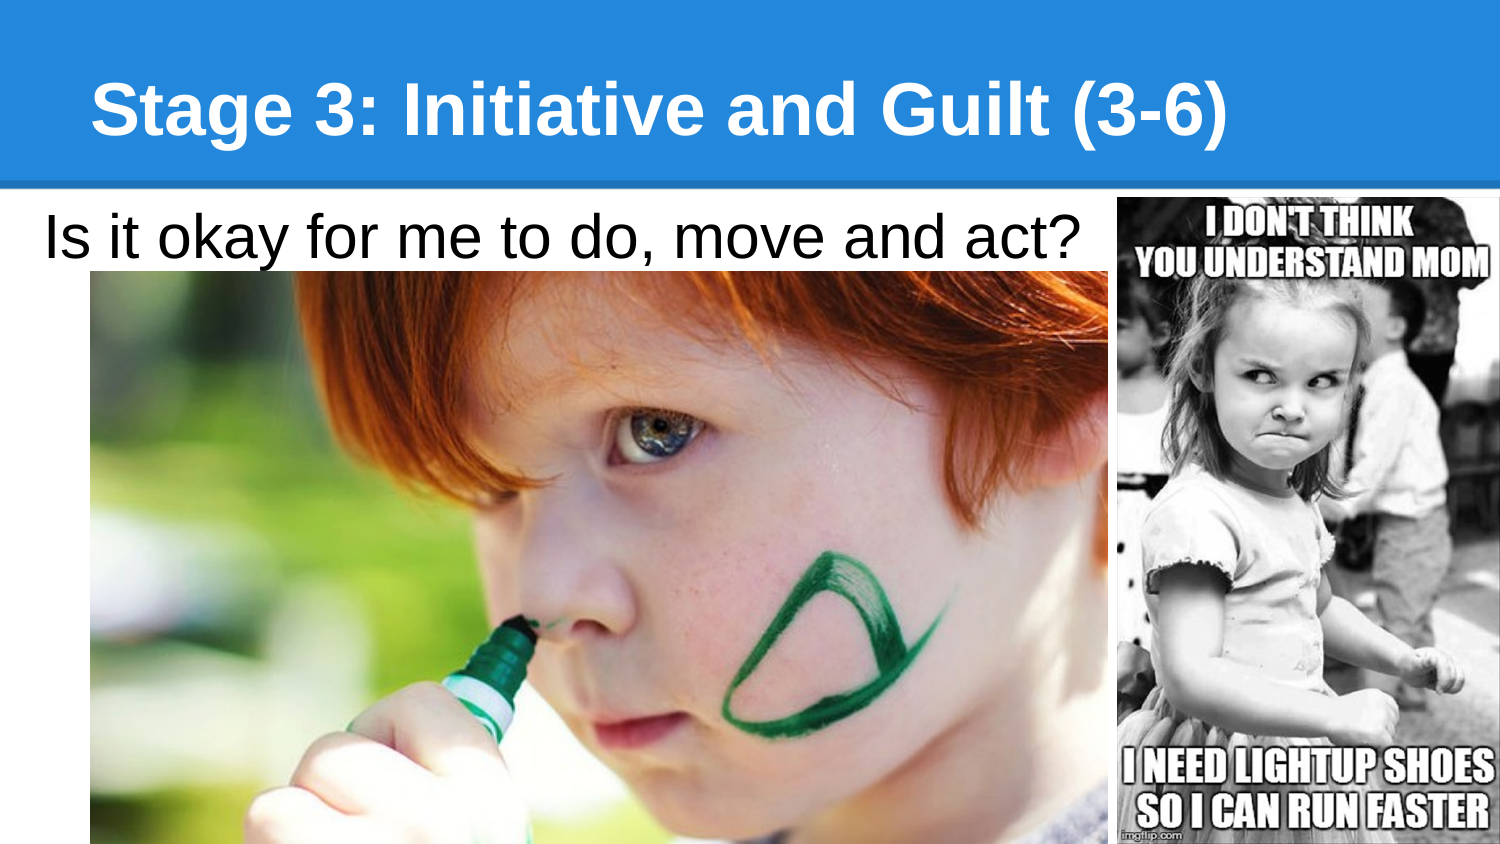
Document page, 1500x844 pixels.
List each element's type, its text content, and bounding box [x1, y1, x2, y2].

picture [90, 270, 1108, 844]
title Stage 3: Initiative and Guilt (3-6) [75, 24, 1425, 166]
picture [1117, 197, 1500, 844]
text_box Is it okay for me to do, move and act? [28, 180, 1266, 607]
